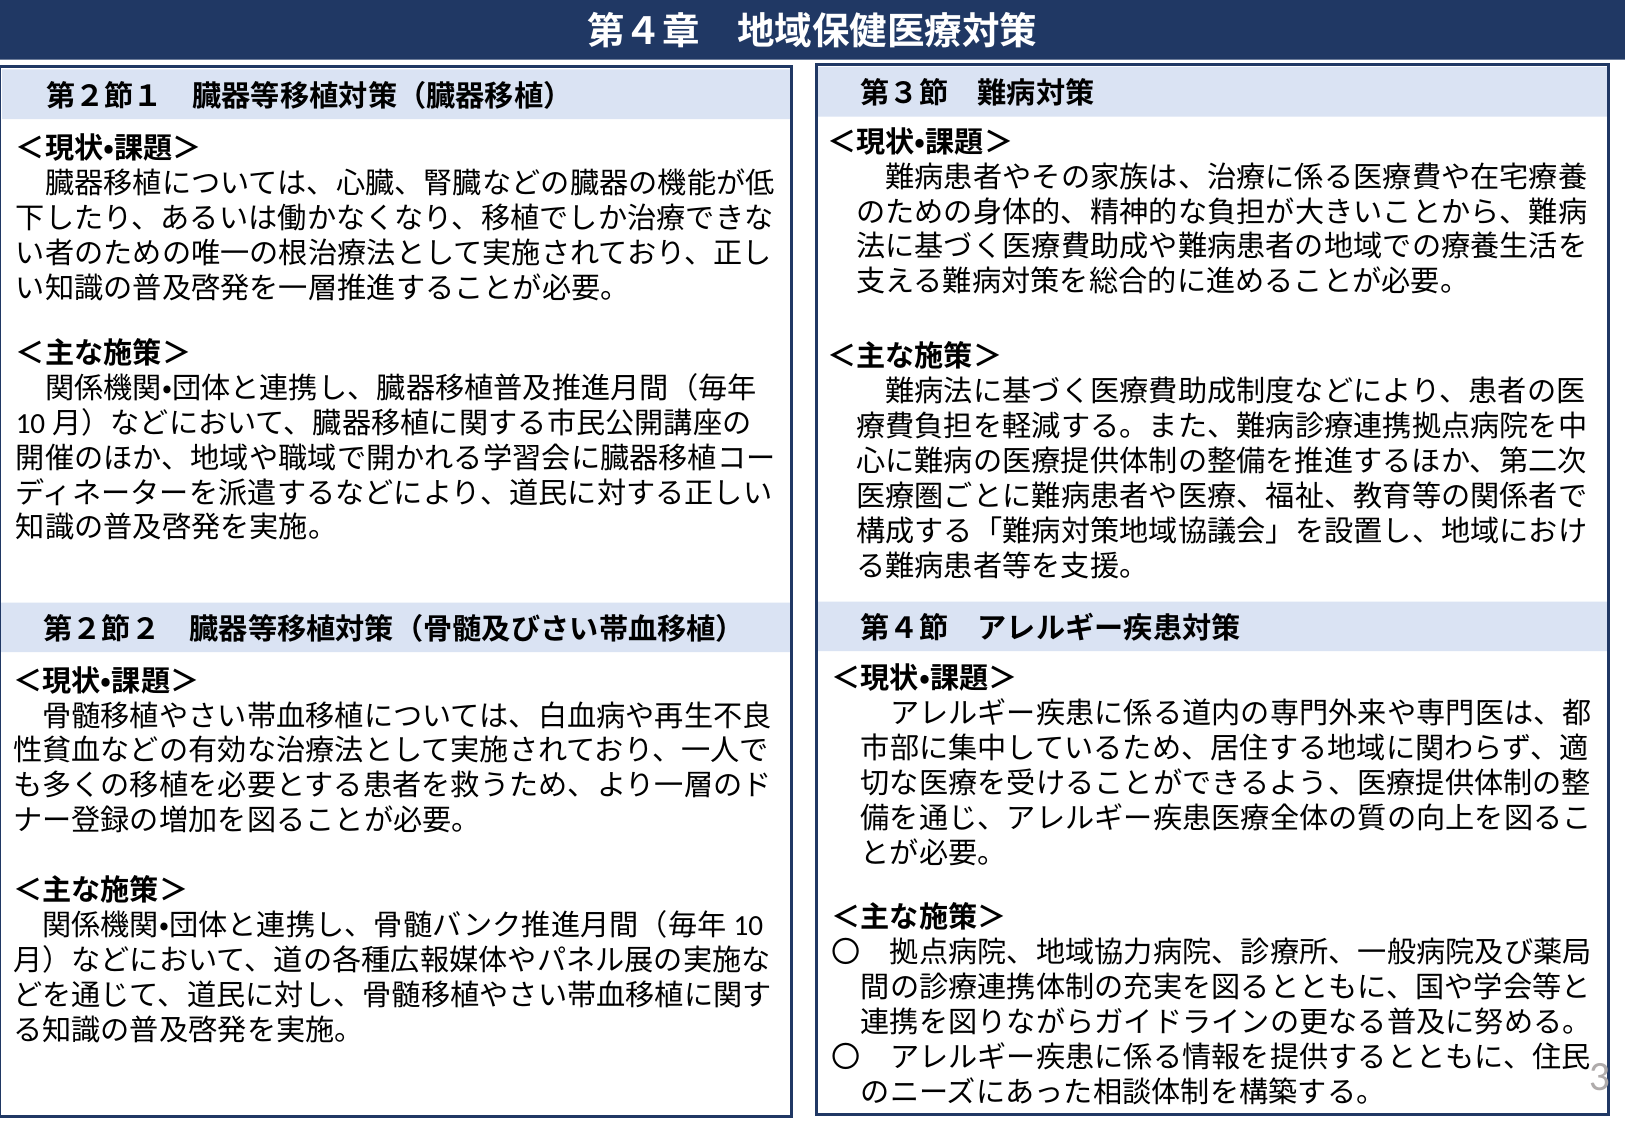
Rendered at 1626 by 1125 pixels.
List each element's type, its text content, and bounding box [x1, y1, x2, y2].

text_box ＜現状・課題＞ 臓器移植については、心臓、腎臓などの臓器の機能が低下したり、あるいは働かなくなり、移植でしか治療できない者のための唯一の根治療法として実施されており、正しい知識の普及啓発を一層推進することが必要。 ＜主な施策＞ 関係機関・団体と連携し、臓器移植普及推進月間（毎年10月）などにおいて、臓器移植に関する市民公開講座の開催のほか、地域や職域で開かれる学習会に臓器移植コーディネーターを派遣するなどにより、道民に対する正しい知識の普及啓発を実施。 [1, 121, 793, 552]
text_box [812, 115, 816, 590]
text_box 第４章 地域保健医療対策 [0, 0, 1625, 60]
text_box [0, 66, 793, 1118]
slide_number 2 [1259, 1044, 1625, 1105]
text_box ＜現状・課題＞ 骨髄移植やさい帯血移植については、白血病や再生不良性貧血などの有効な治療法として実施されており、一人でも多くの移植を必要とする患者を救うため、より一層のドナー登録の増加を図ることが必要。 ＜主な施策＞ 関係機関・団体と連携し、骨髄バンク推進月間（毎年10月）などにおいて、道の各種広報媒体やパネル展の実施などを通じて、道民に対し、骨髄移植やさい帯血移植に関する知識の普及啓発を実施。 [0, 654, 790, 1089]
text_box [816, 64, 1610, 1116]
